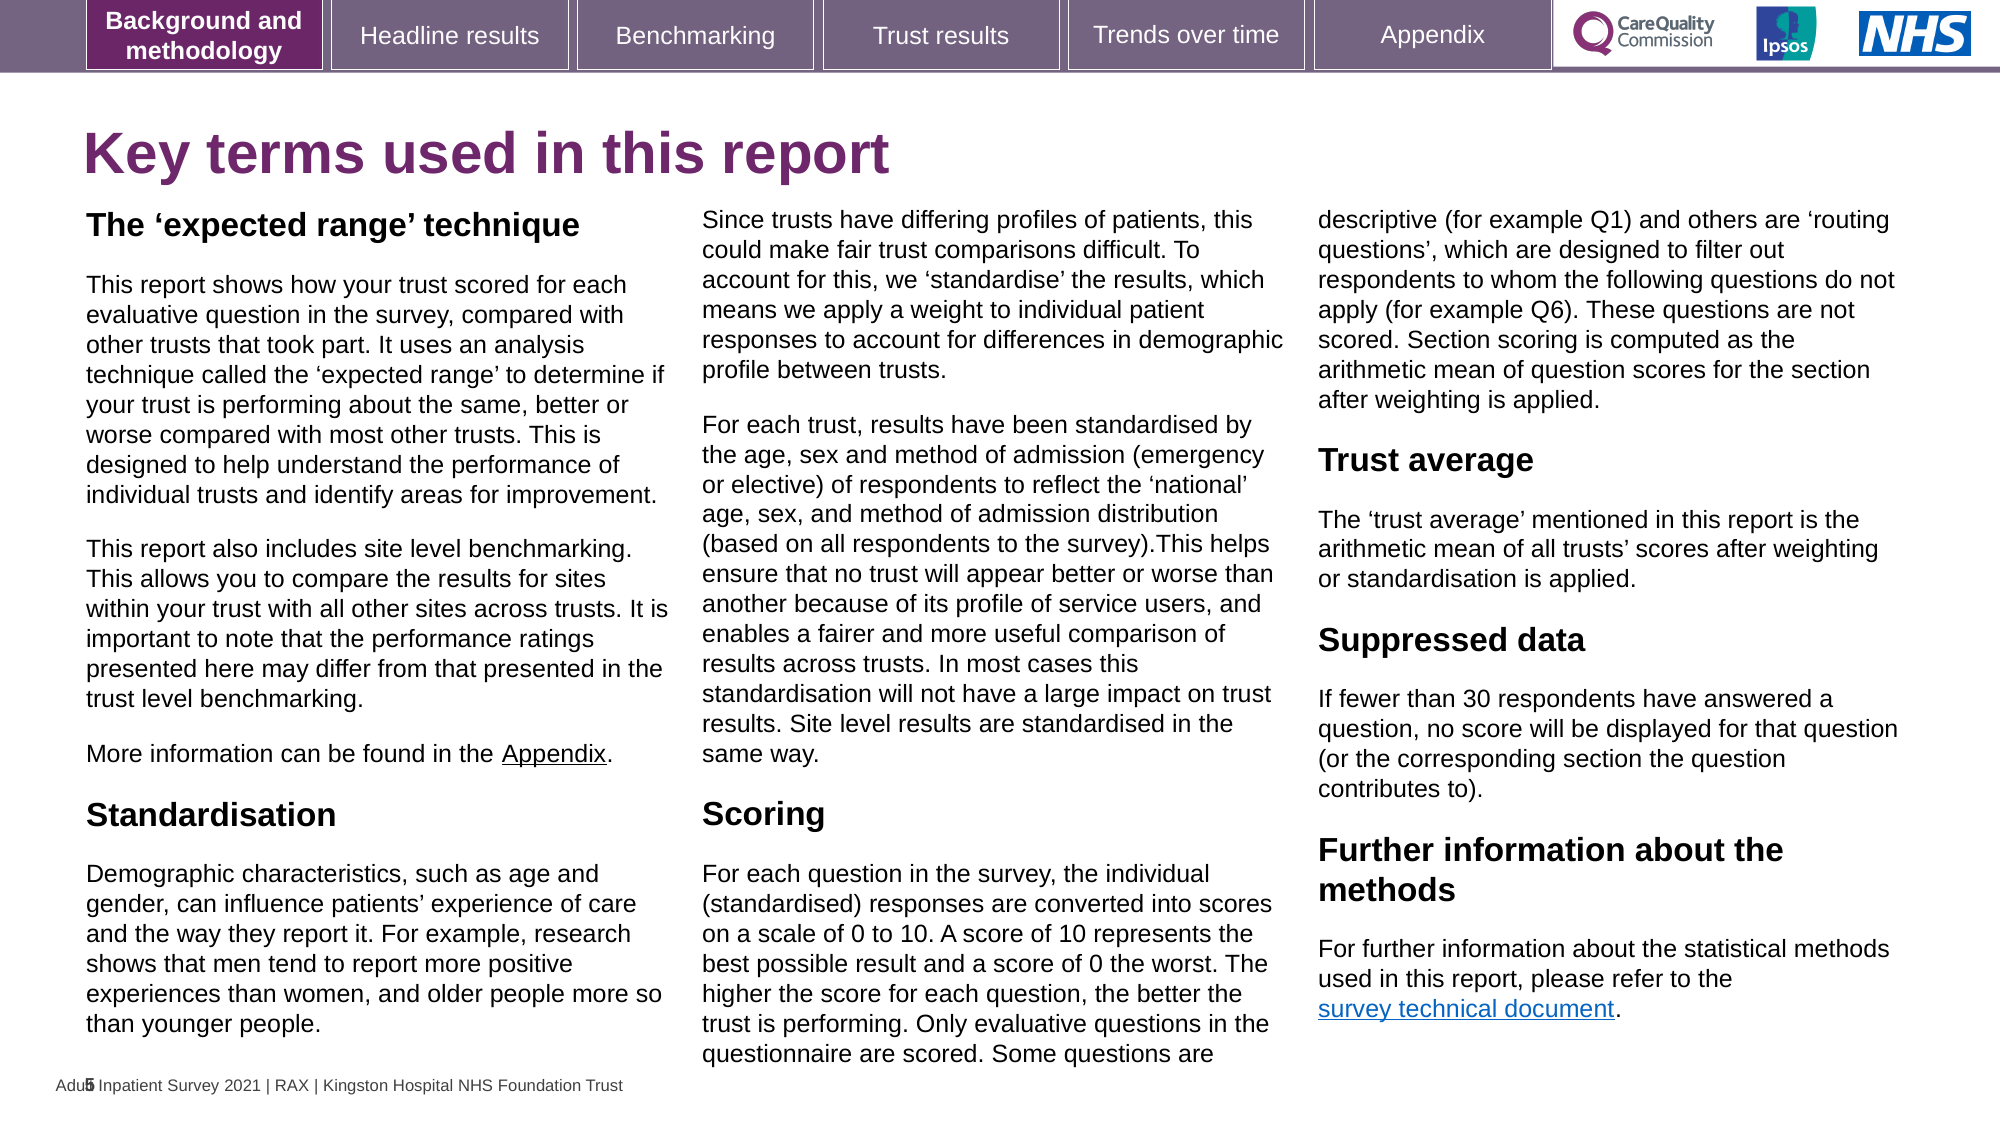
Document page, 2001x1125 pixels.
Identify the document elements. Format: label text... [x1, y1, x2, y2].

picture [1756, 6, 1817, 61]
text_box 5 [84, 1065, 122, 1125]
text_box The ‘expected range’ technique This report shows how your trust scored for each evaluative question in the survey, compared with other trusts that took part. It uses an analysis technique called the ‘expected range’ to determine if your trust is performing about the same, better or worse compared with most other trusts. This is designed to help understand the performance of individual trusts and identify areas for improvement. This report also includes site level benchmarking. This allows you to compare the results for sites within your trust with all other sites across trusts. It is important to note that the performance ratings presented here may differ from that presented in the trust level benchmarking. More information can be found in the Appendix. Standardisation Demographic characteristics, such as age and gender, can influence patients’ experience of care and the way they report it. For example, research shows that men tend to report more positive experiences than women, and older people more so than younger people. Since trusts have differing profiles of patients, this could make fair trust comparisons difficult. To account for this, we ‘standardise’ the results, which means we apply a weight to individual patient responses to account for differences in demographic profile between trusts. For each trust, results have been standardised by the age, sex and method of admission (emergency or elective) of respondents to reflect the ‘national’ age, sex, and method of admission distribution (based on all respondents to the survey).This helps ensure that no trust will appear better or worse than another because of its profile of service users, and enables a fairer and more useful comparison of results across trusts. In most cases this standardisation will not have a large impact on trust results. Site level results are standardised in the same way. Scoring For each question in the survey, the individual (standardised) responses are converted into scores on a scale of 0 to 10. A score of 10 represents the best possible result and a score of 0 the worst. The higher the score for each question, the better the trust is performing. Only evaluative questions in the questionnaire are scored. Some questions are descriptive (for example Q1) and others are ‘routing questions’, which are designed to filter out respondents to whom the following questions do not apply (for example Q6). These questions are not scored. Section scoring is computed as the arithmetic mean of question scores for the section after weighting is applied. Trust average The ‘trust average’ mentioned in this report is the arithmetic mean of all trusts’ scores after weighting or standardisation is applied. Suppressed data If fewer than 30 respondents have answered a question, no score will be displayed for that question (or the corresponding section the question contributes to). Further information about the methods For further information about the statistical methods used in this report, please refer to the survey technical document. [71, 196, 1920, 1000]
title Key terms used in this report [68, 100, 1942, 209]
picture [1573, 11, 1715, 56]
picture [1859, 11, 1971, 56]
